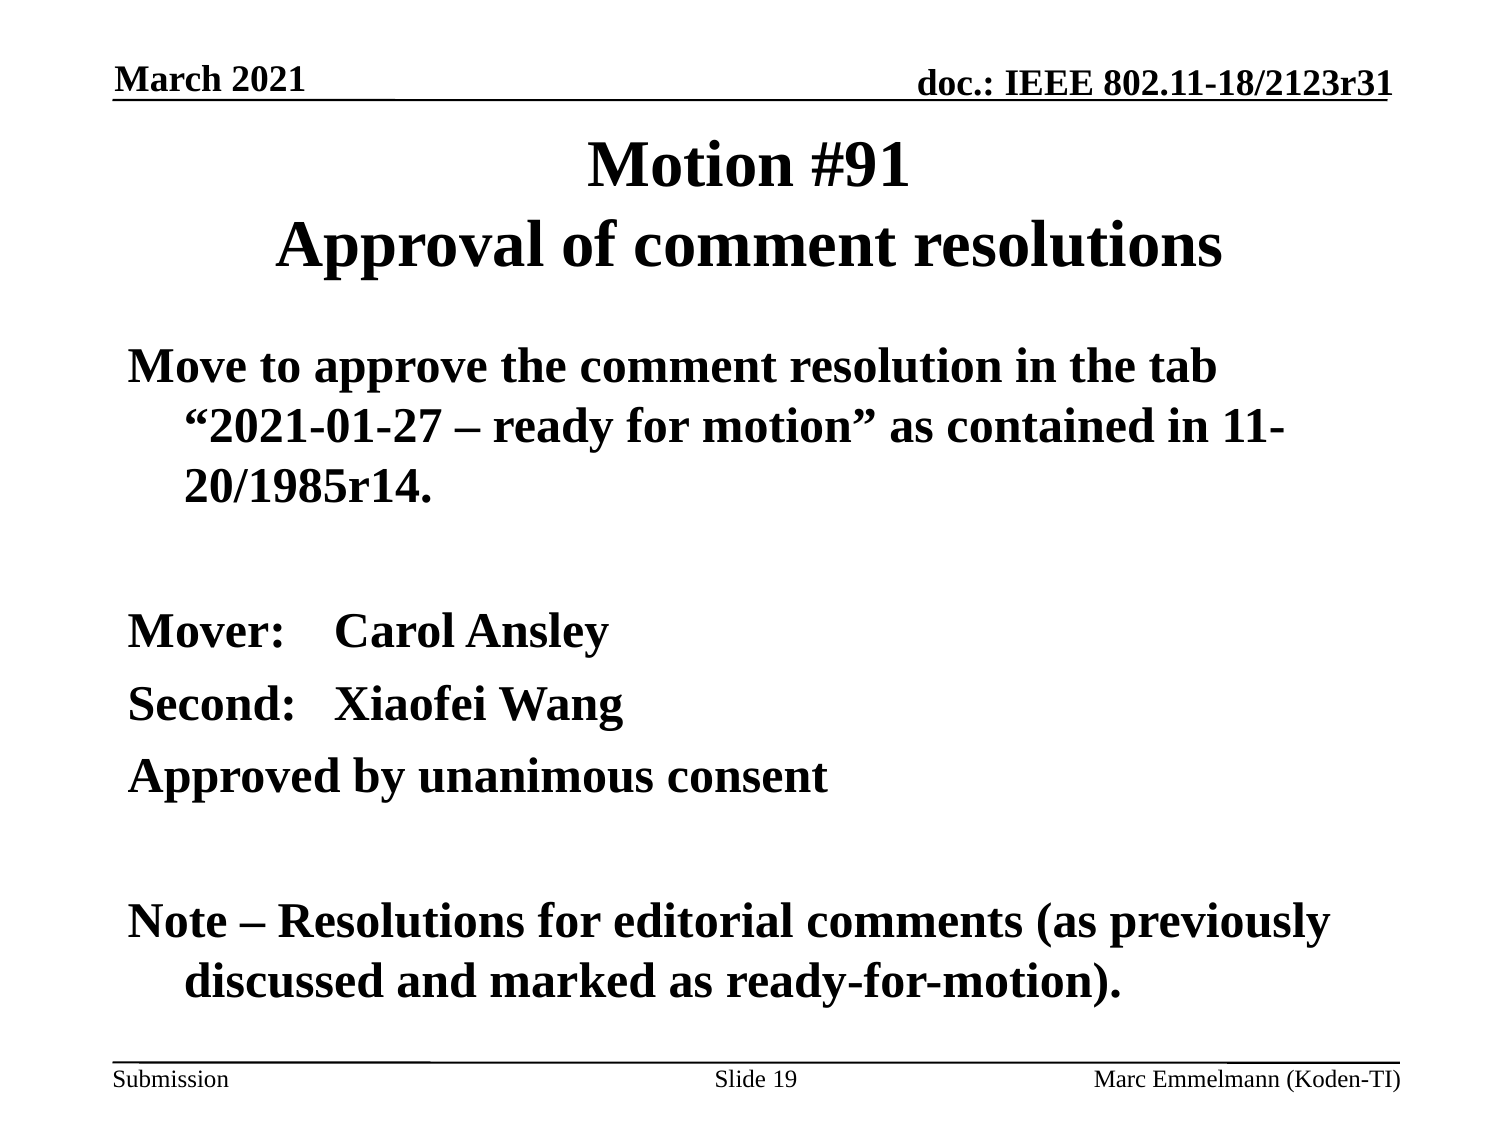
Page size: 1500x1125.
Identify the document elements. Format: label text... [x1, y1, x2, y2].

title Motion #91 Approval of comment resolutions [112, 112, 1388, 288]
footer Marc Emmelmann (Koden-TI) [878, 1061, 1402, 1093]
slide_number Slide 19 [712, 1061, 800, 1123]
list Move to approve the comment resolution in the tab “2021-01-27 – ready for motion” as contained in 11-20/1985r14. Mover: Carol Ansley Second: Xiaofei Wang Approved by unanimous consent Note – Resolutions for editorial comments (as previously discussed and marked as ready-for-motion). [112, 324, 1388, 1000]
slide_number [114, 54, 423, 100]
